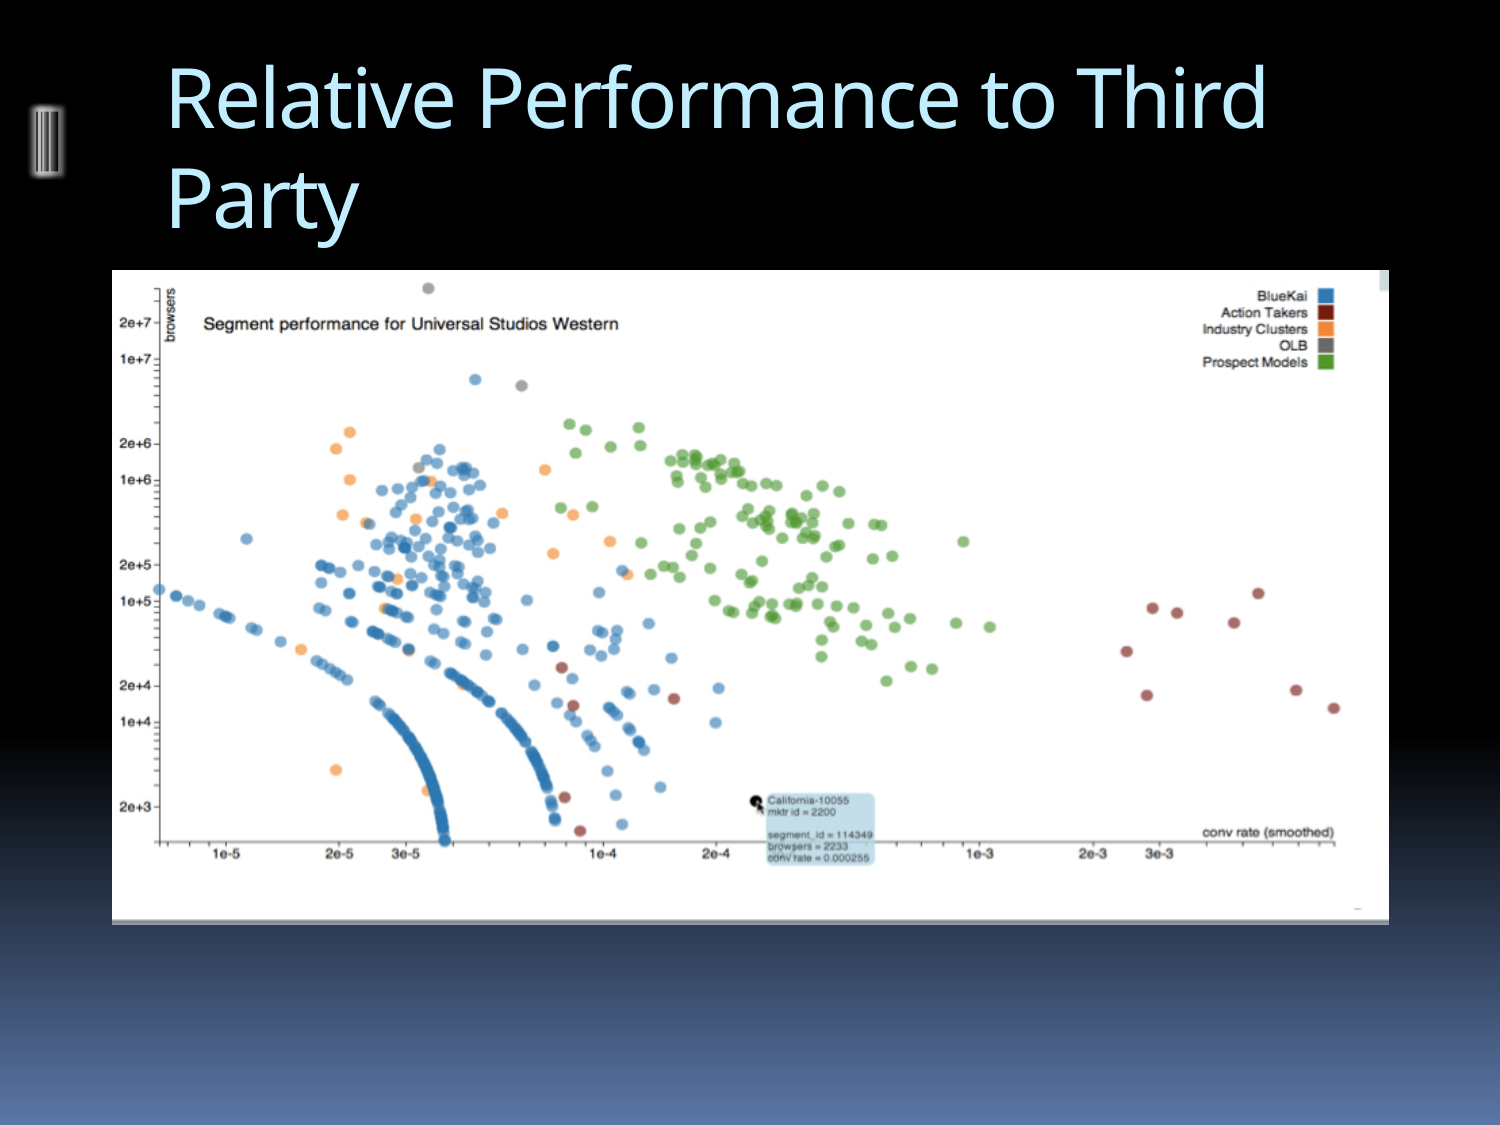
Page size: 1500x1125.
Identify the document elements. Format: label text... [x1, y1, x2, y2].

title Relative Performance to Third Party [150, 37, 1425, 188]
picture [111, 270, 1389, 926]
